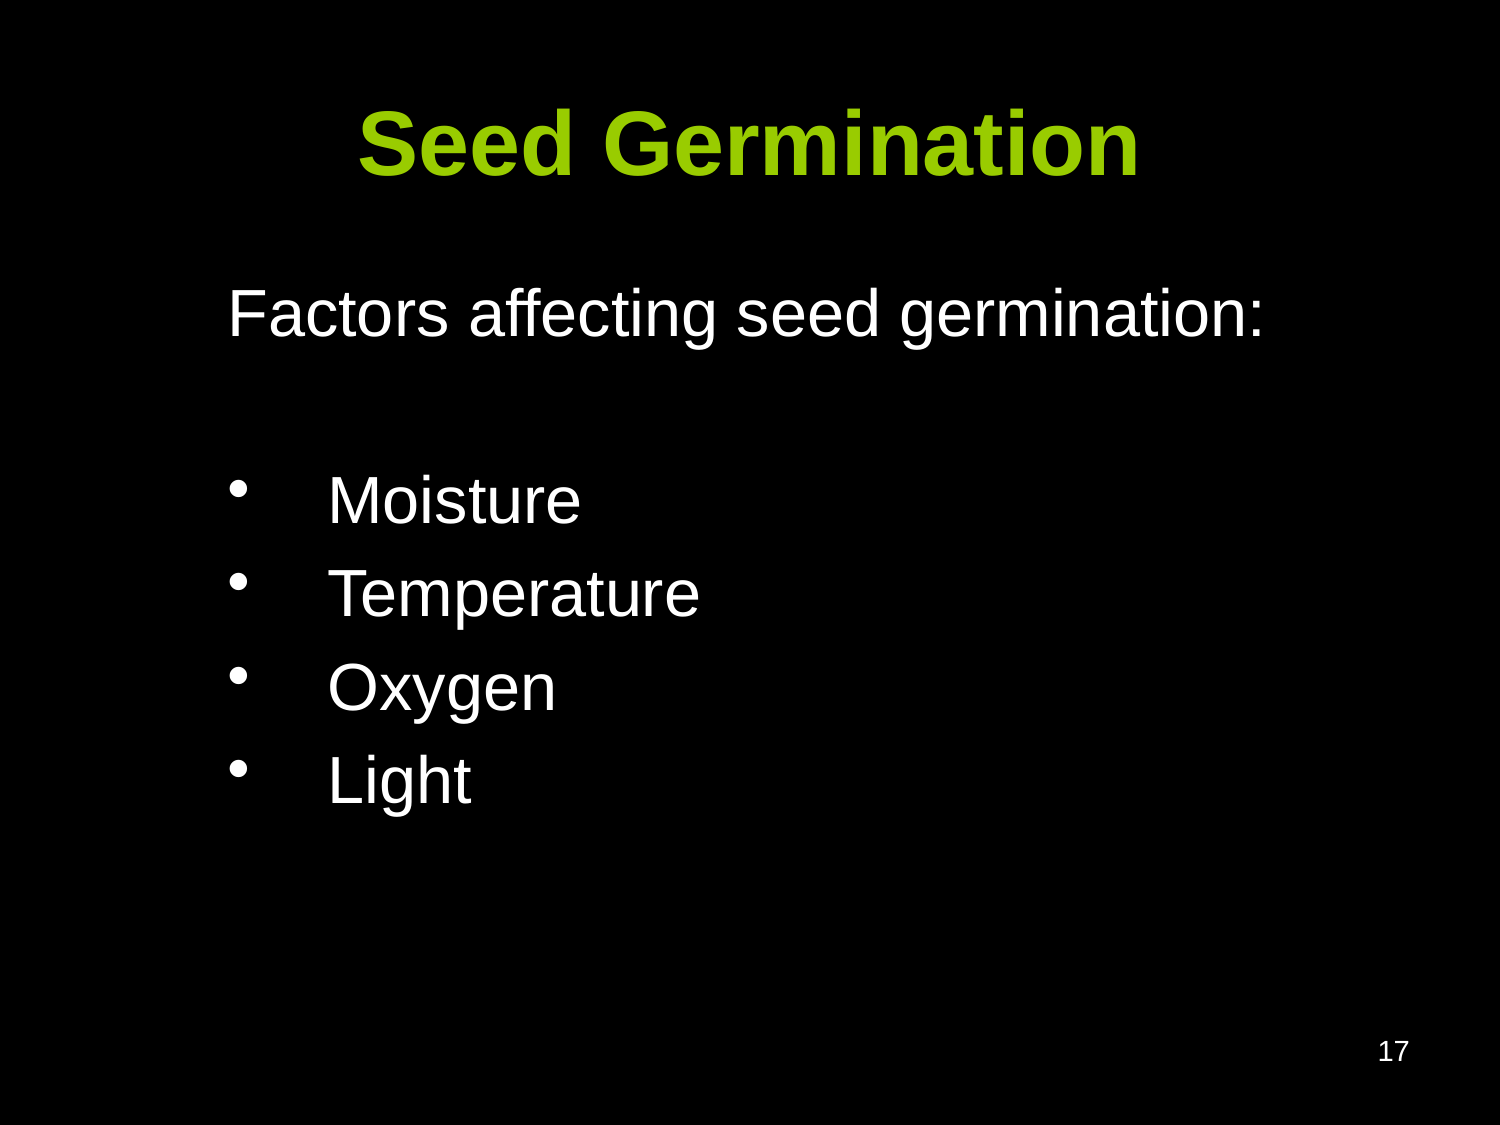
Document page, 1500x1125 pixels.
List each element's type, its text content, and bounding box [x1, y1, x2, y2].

slide_number 17 [1074, 1024, 1426, 1103]
title Seed Germination [74, 44, 1426, 233]
list Factors affecting seed germination: Moisture Temperature Oxygen Light [212, 262, 1288, 876]
